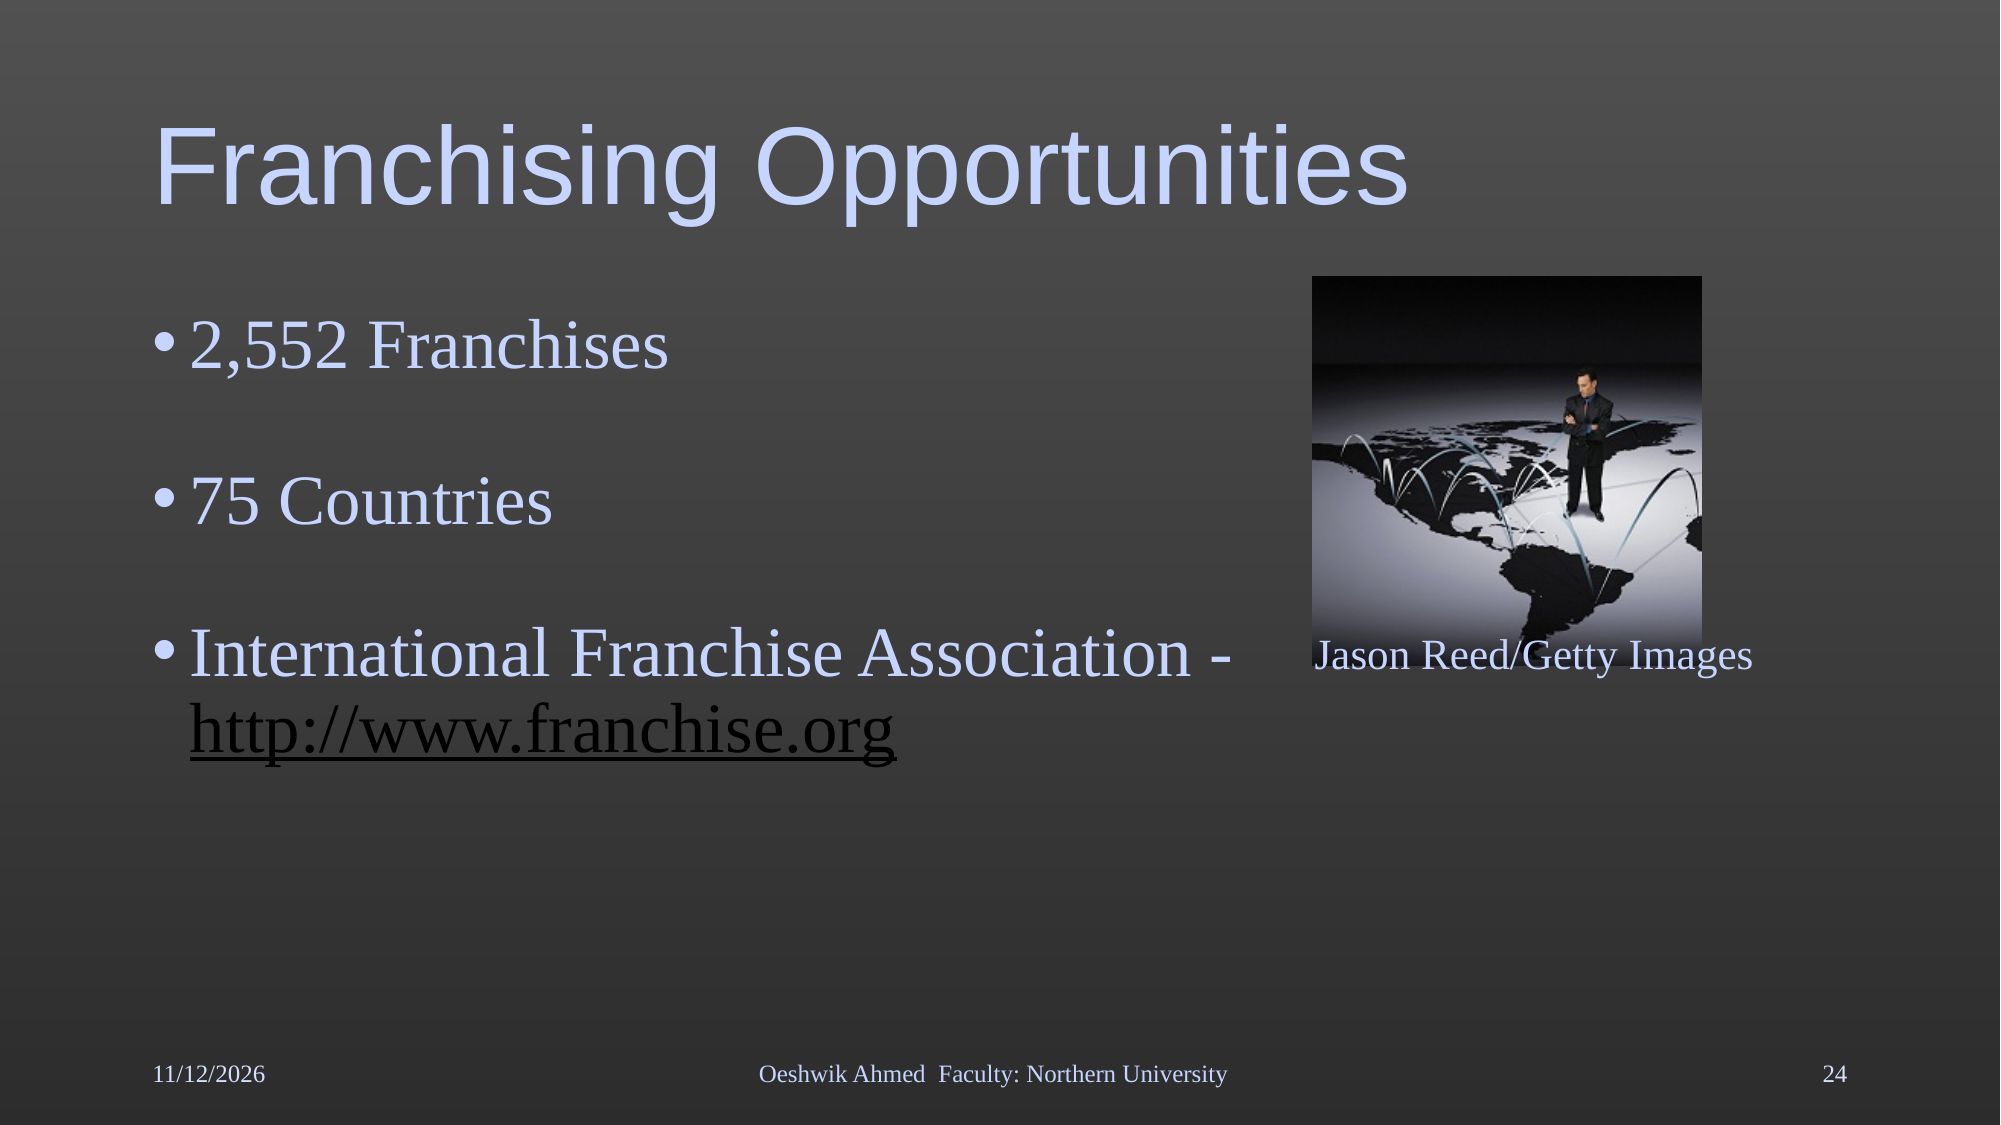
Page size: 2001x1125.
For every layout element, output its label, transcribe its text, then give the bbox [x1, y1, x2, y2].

list 2,552 Franchises 75 Countries International Franchise Association - http://www.franchise.org [137, 299, 1863, 1014]
slide_number 24 [1412, 1042, 1863, 1103]
title Franchising Opportunities [137, 59, 1863, 278]
footer Oeshwik Ahmed Faculty: Northern University [662, 1042, 1338, 1103]
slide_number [137, 1042, 588, 1103]
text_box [1295, 276, 1774, 738]
